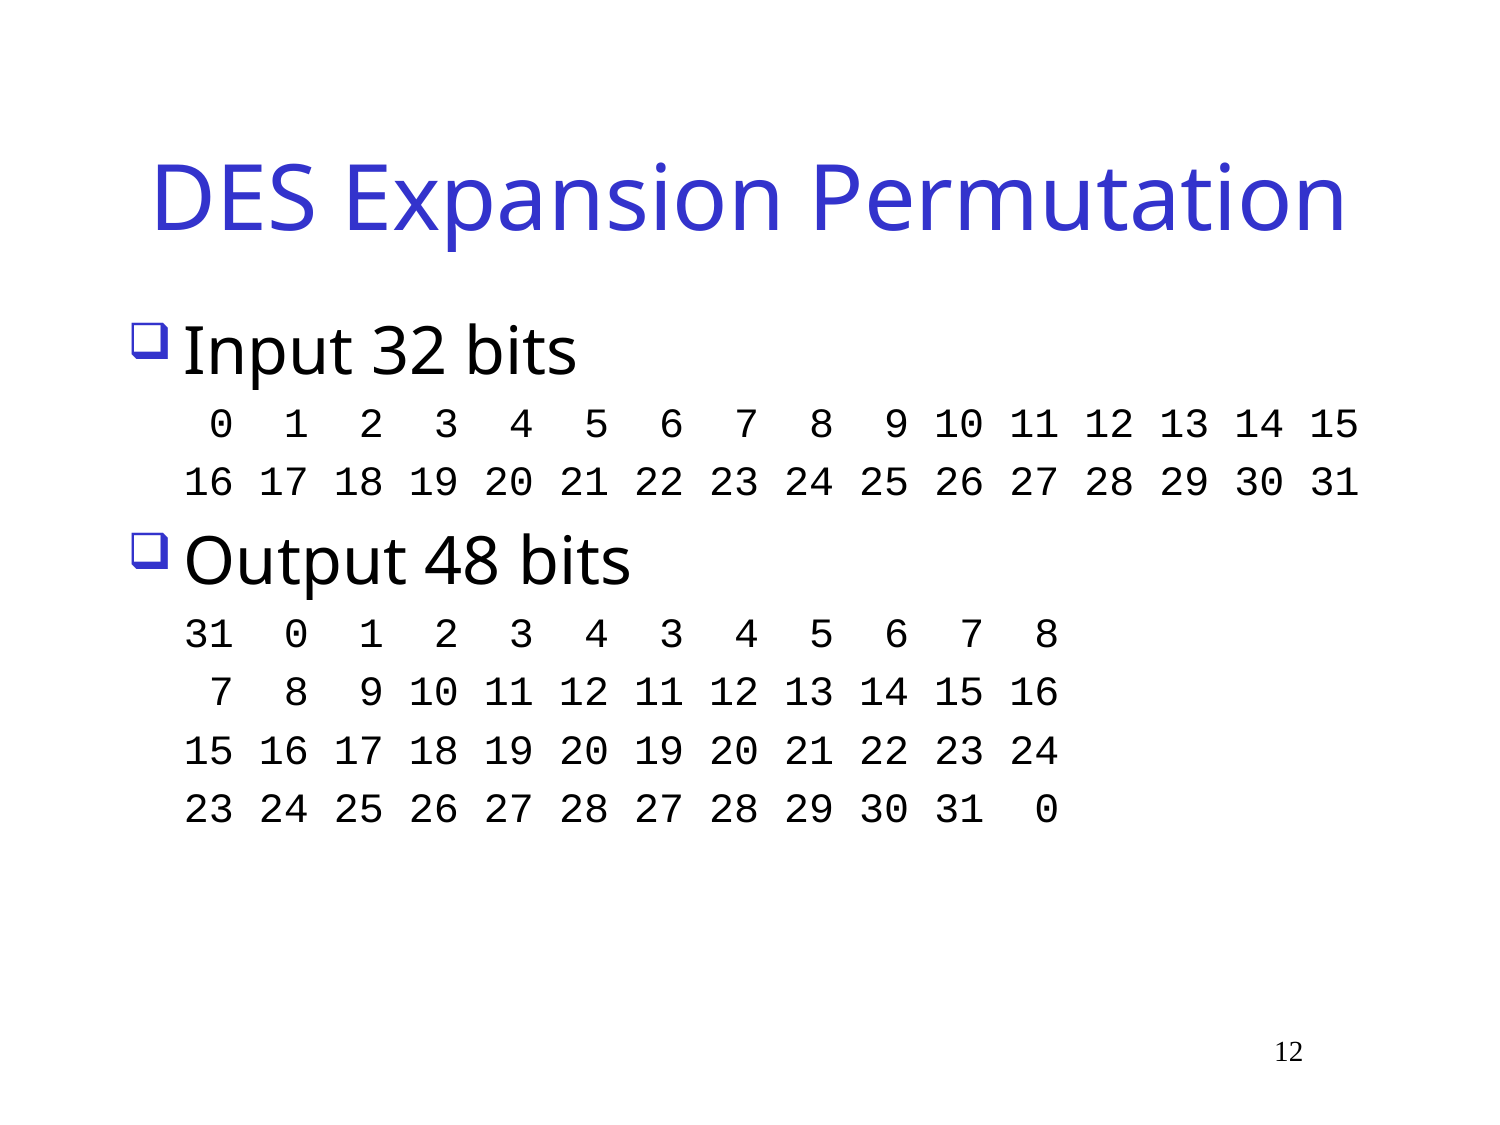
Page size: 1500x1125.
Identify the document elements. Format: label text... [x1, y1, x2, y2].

footer 12 [112, 1024, 1401, 1101]
title DES Expansion Permutation [112, 99, 1388, 288]
list Input 32 bits 0 1 2 3 4 5 6 7 8 9 10 11 12 13 14 15 16 17 18 19 20 21 22 23 24 25 26 27 28 29 30 31 Output 48 bits 31 0 1 2 3 4 3 4 5 6 7 8 7 8 9 10 11 12 11 12 13 14 15 16 15 16 17 18 19 20 19 20 21 22 23 24 23 24 25 26 27 28 27 28 29 30 31 0 [112, 299, 1388, 976]
